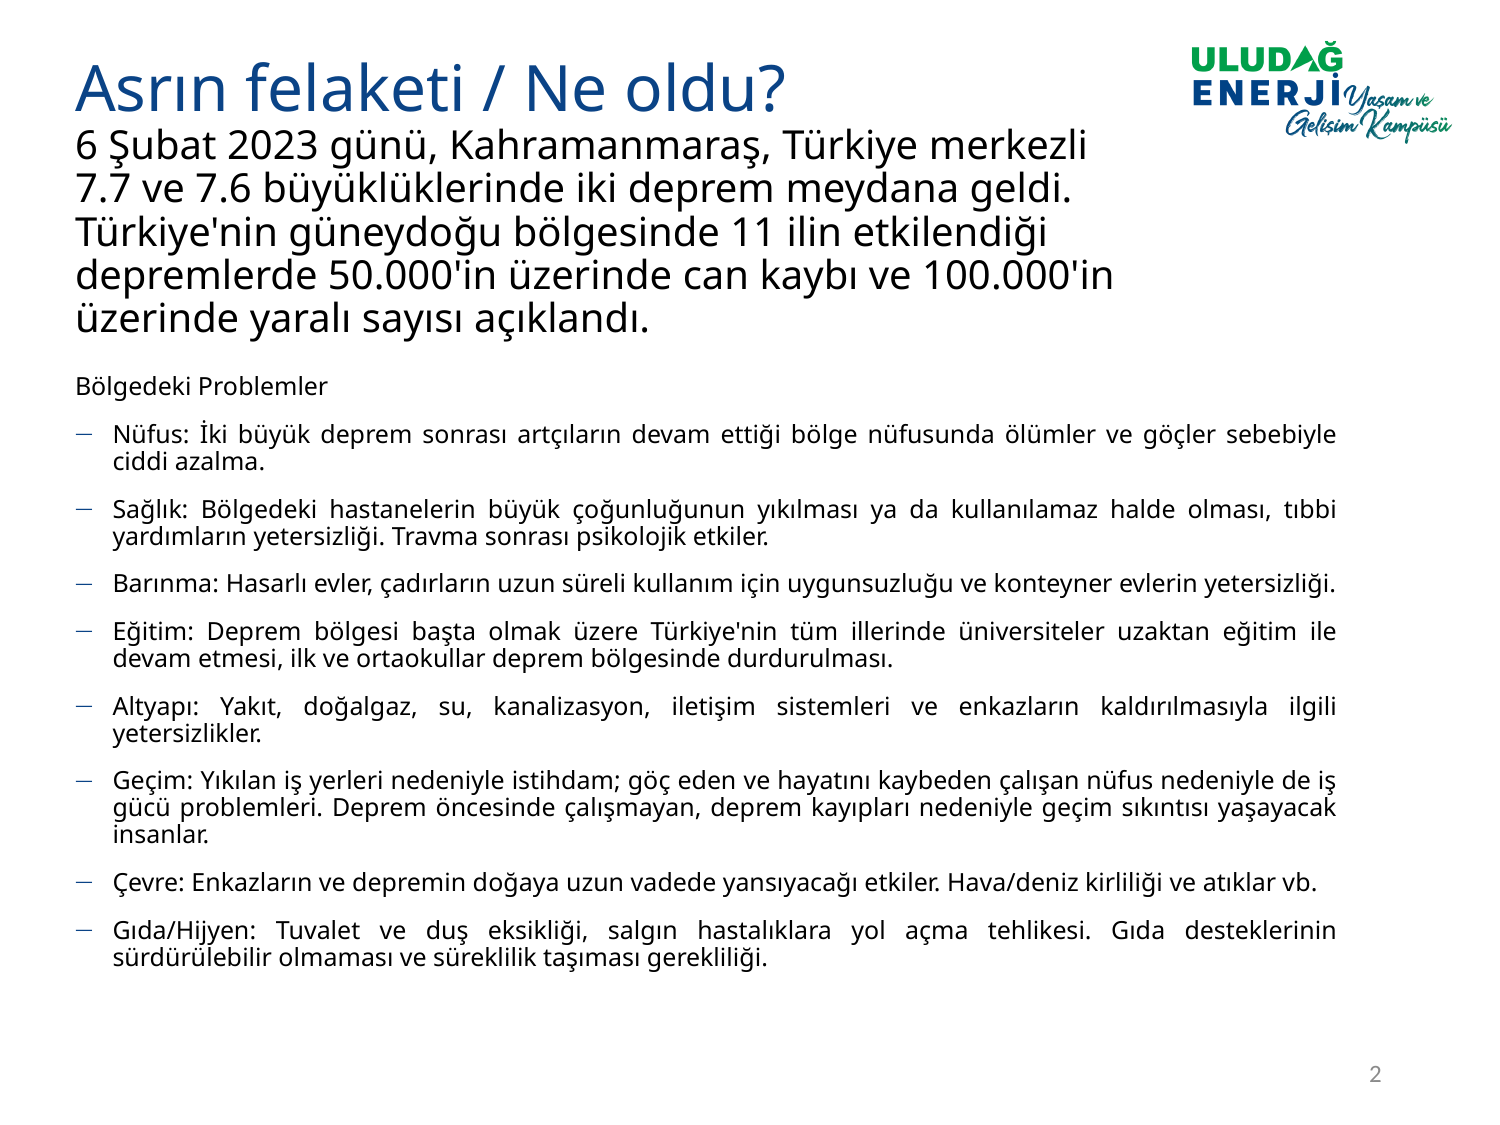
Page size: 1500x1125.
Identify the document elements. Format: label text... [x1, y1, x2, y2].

slide_number 2 [1059, 1042, 1397, 1103]
title Asrın felaketi / Ne oldu? 6 Şubat 2023 günü, Kahramanmaraş, Türkiye merkezli 7.7 ve 7.6 büyüklüklerinde iki deprem meydana geldi. Türkiye'nin güneydoğu bölgesinde 11 ilin etkilendiği depremlerde 50.000'in üzerinde can kaybı ve 100.000'in üzerinde yaralı sayısı açıklandı. [60, 48, 1149, 349]
picture [1187, 37, 1455, 147]
list Bölgedeki Problemler Nüfus: İki büyük deprem sonrası artçıların devam ettiği bölge nüfusunda ölümler ve göçler sebebiyle ciddi azalma. Sağlık: Bölgedeki hastanelerin büyük çoğunluğunun yıkılması ya da kullanılamaz halde olması, tıbbi yardımların yetersizliği. Travma sonrası psikolojik etkiler. Barınma: Hasarlı evler, çadırların uzun süreli kullanım için uygunsuzluğu ve konteyner evlerin yetersizliği. Eğitim: Deprem bölgesi başta olmak üzere Türkiye'nin tüm illerinde üniversiteler uzaktan eğitim ile devam etmesi, ilk ve ortaokullar deprem bölgesinde durdurulması. Altyapı: Yakıt, doğalgaz, su, kanalizasyon, iletişim sistemleri ve enkazların kaldırılmasıyla ilgili yetersizlikler. Geçim: Yıkılan iş yerleri nedeniyle istihdam; göç eden ve hayatını kaybeden çalışan nüfus nedeniyle de iş gücü problemleri. Deprem öncesinde çalışmayan, deprem kayıpları nedeniyle geçim sıkıntısı yaşayacak insanlar. Çevre: Enkazların ve depremin doğaya uzun vadede yansıyacağı etkiler. Hava/deniz kirliliği ve atıklar vb. Gıda/Hijyen: Tuvalet ve duş eksikliği, salgın hastalıklara yol açma tehlikesi. Gıda desteklerinin sürdürülebilir olmaması ve süreklilik taşıması gerekliliği. [60, 366, 1354, 911]
